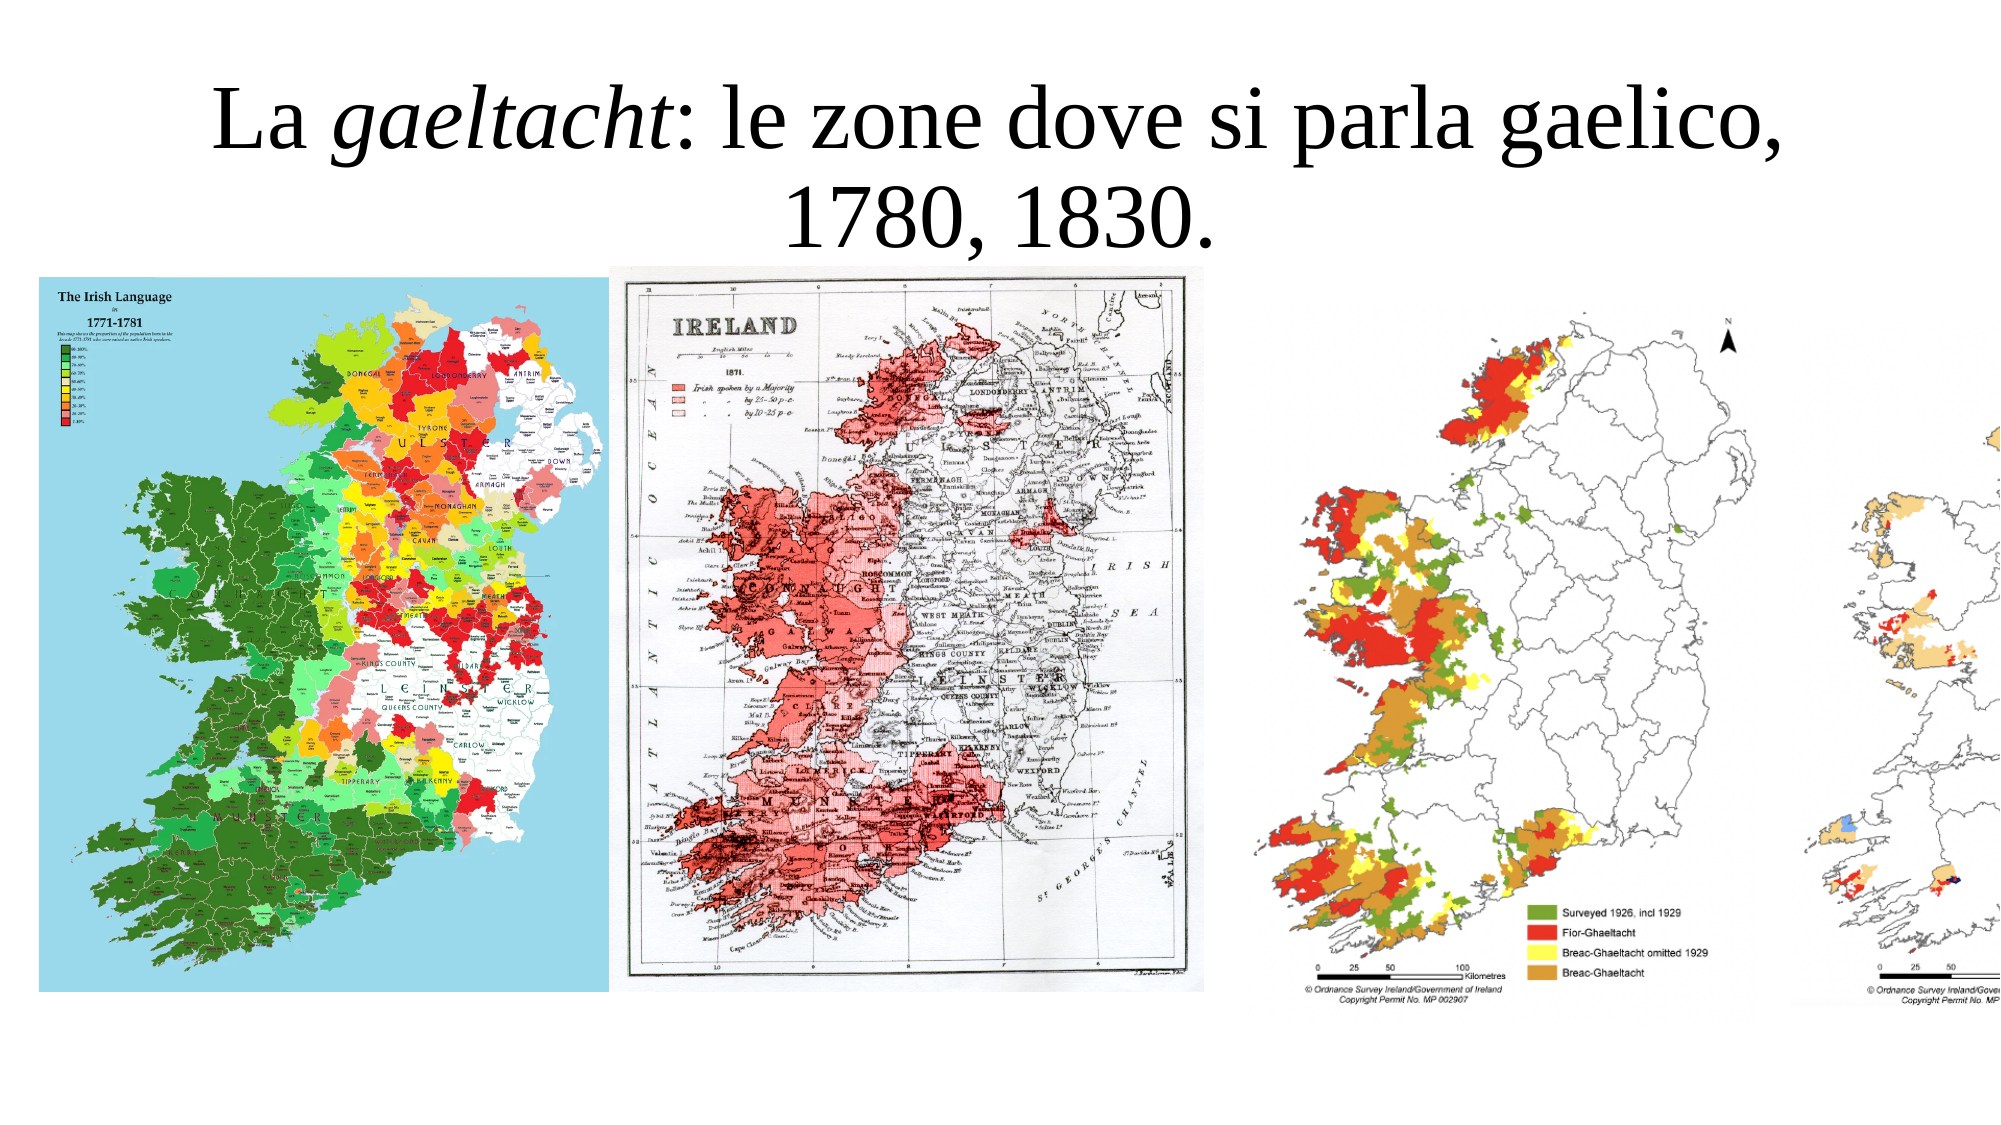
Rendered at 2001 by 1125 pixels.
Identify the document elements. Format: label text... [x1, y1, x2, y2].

picture [1211, 266, 2000, 1052]
picture [609, 266, 1204, 992]
title La gaeltacht: le zone dove si parla gaelico, 1780, 1830. [137, 59, 1863, 278]
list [39, 277, 609, 992]
